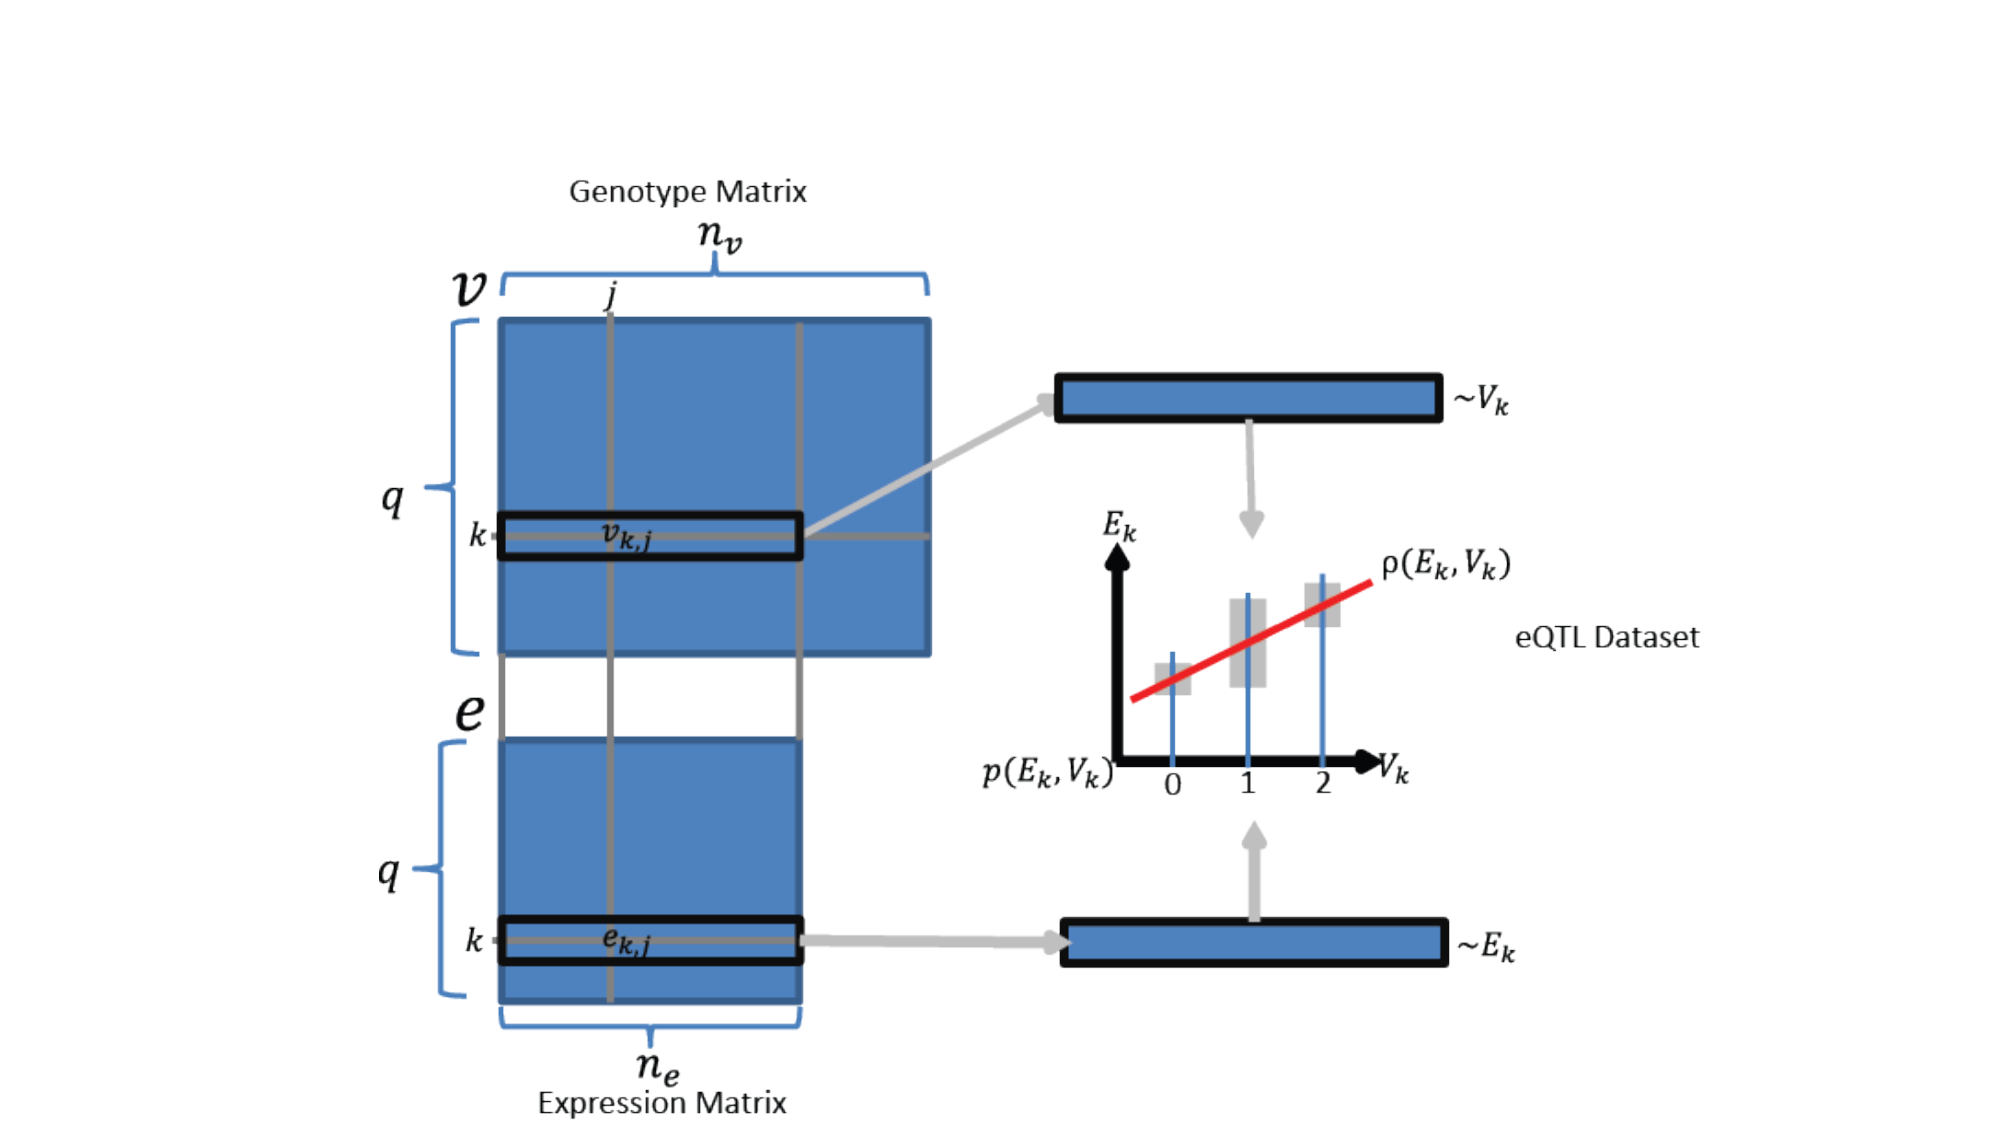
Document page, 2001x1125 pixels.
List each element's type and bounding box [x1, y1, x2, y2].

picture [379, 175, 1702, 1125]
